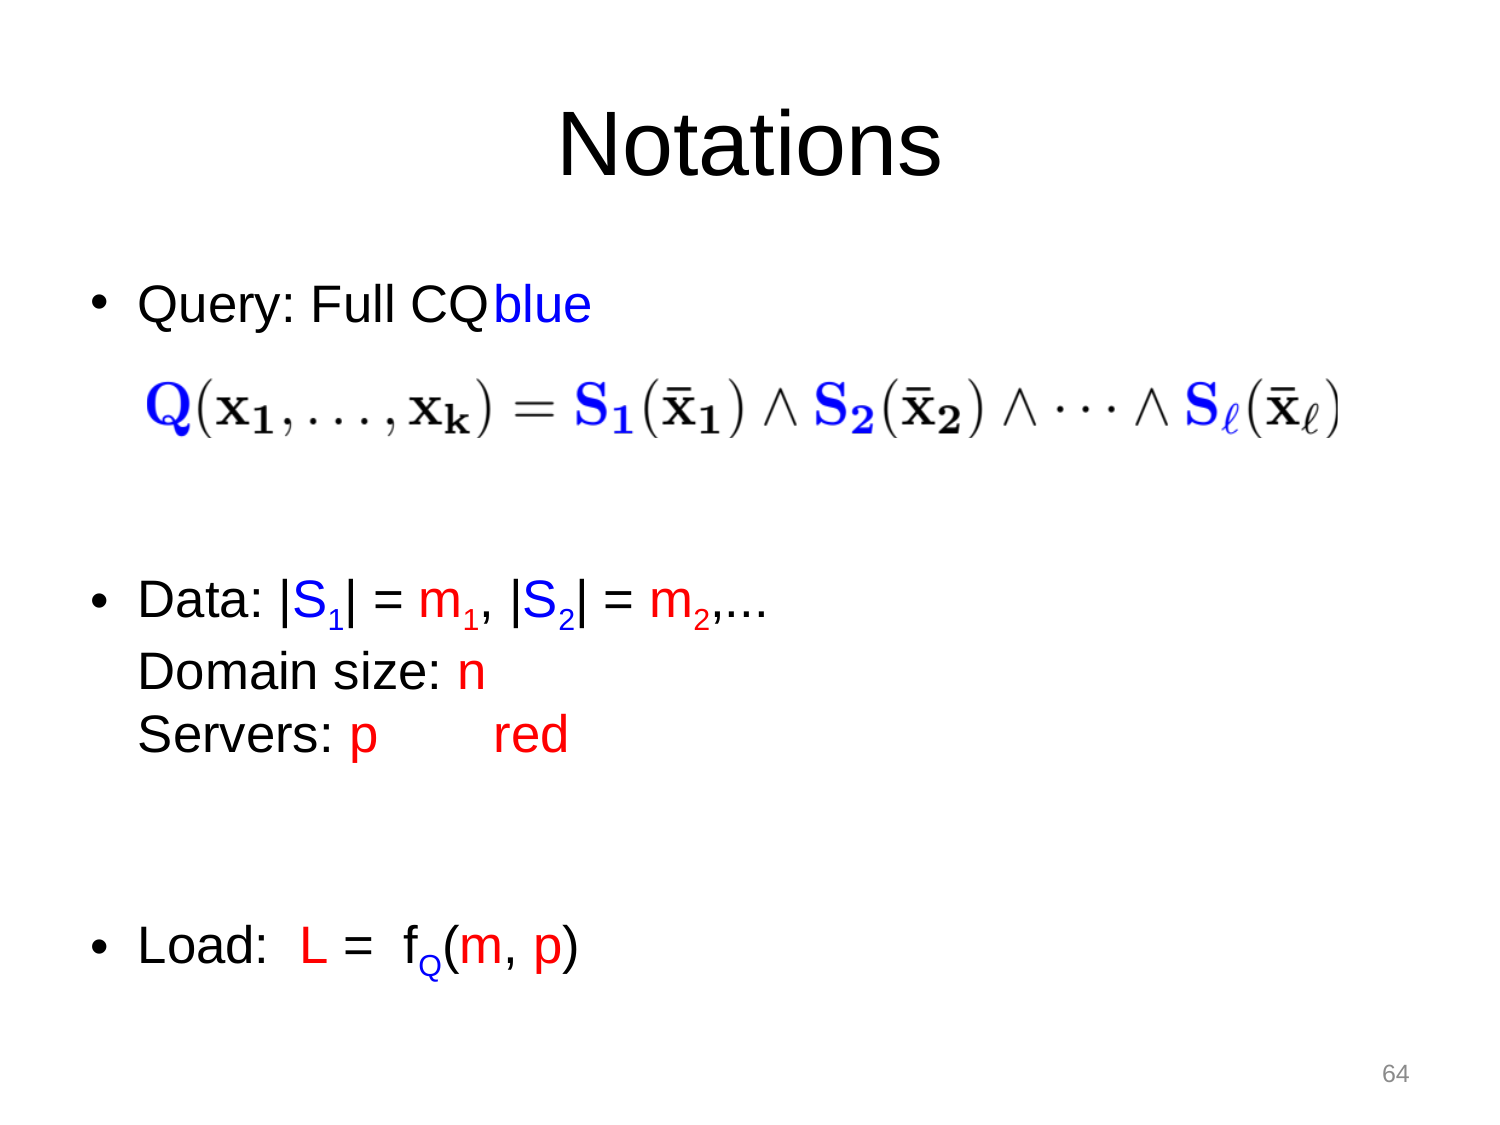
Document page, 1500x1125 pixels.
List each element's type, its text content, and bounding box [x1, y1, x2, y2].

title Notations [75, 45, 1425, 233]
list Query: Full CQ blue Data: |S1| = m1, |S2| = m2,... Domain size: n Servers: p red Load: L = fQ(m, p) [75, 262, 1425, 1005]
picture [146, 377, 1338, 438]
slide_number 64 [1074, 1042, 1425, 1103]
